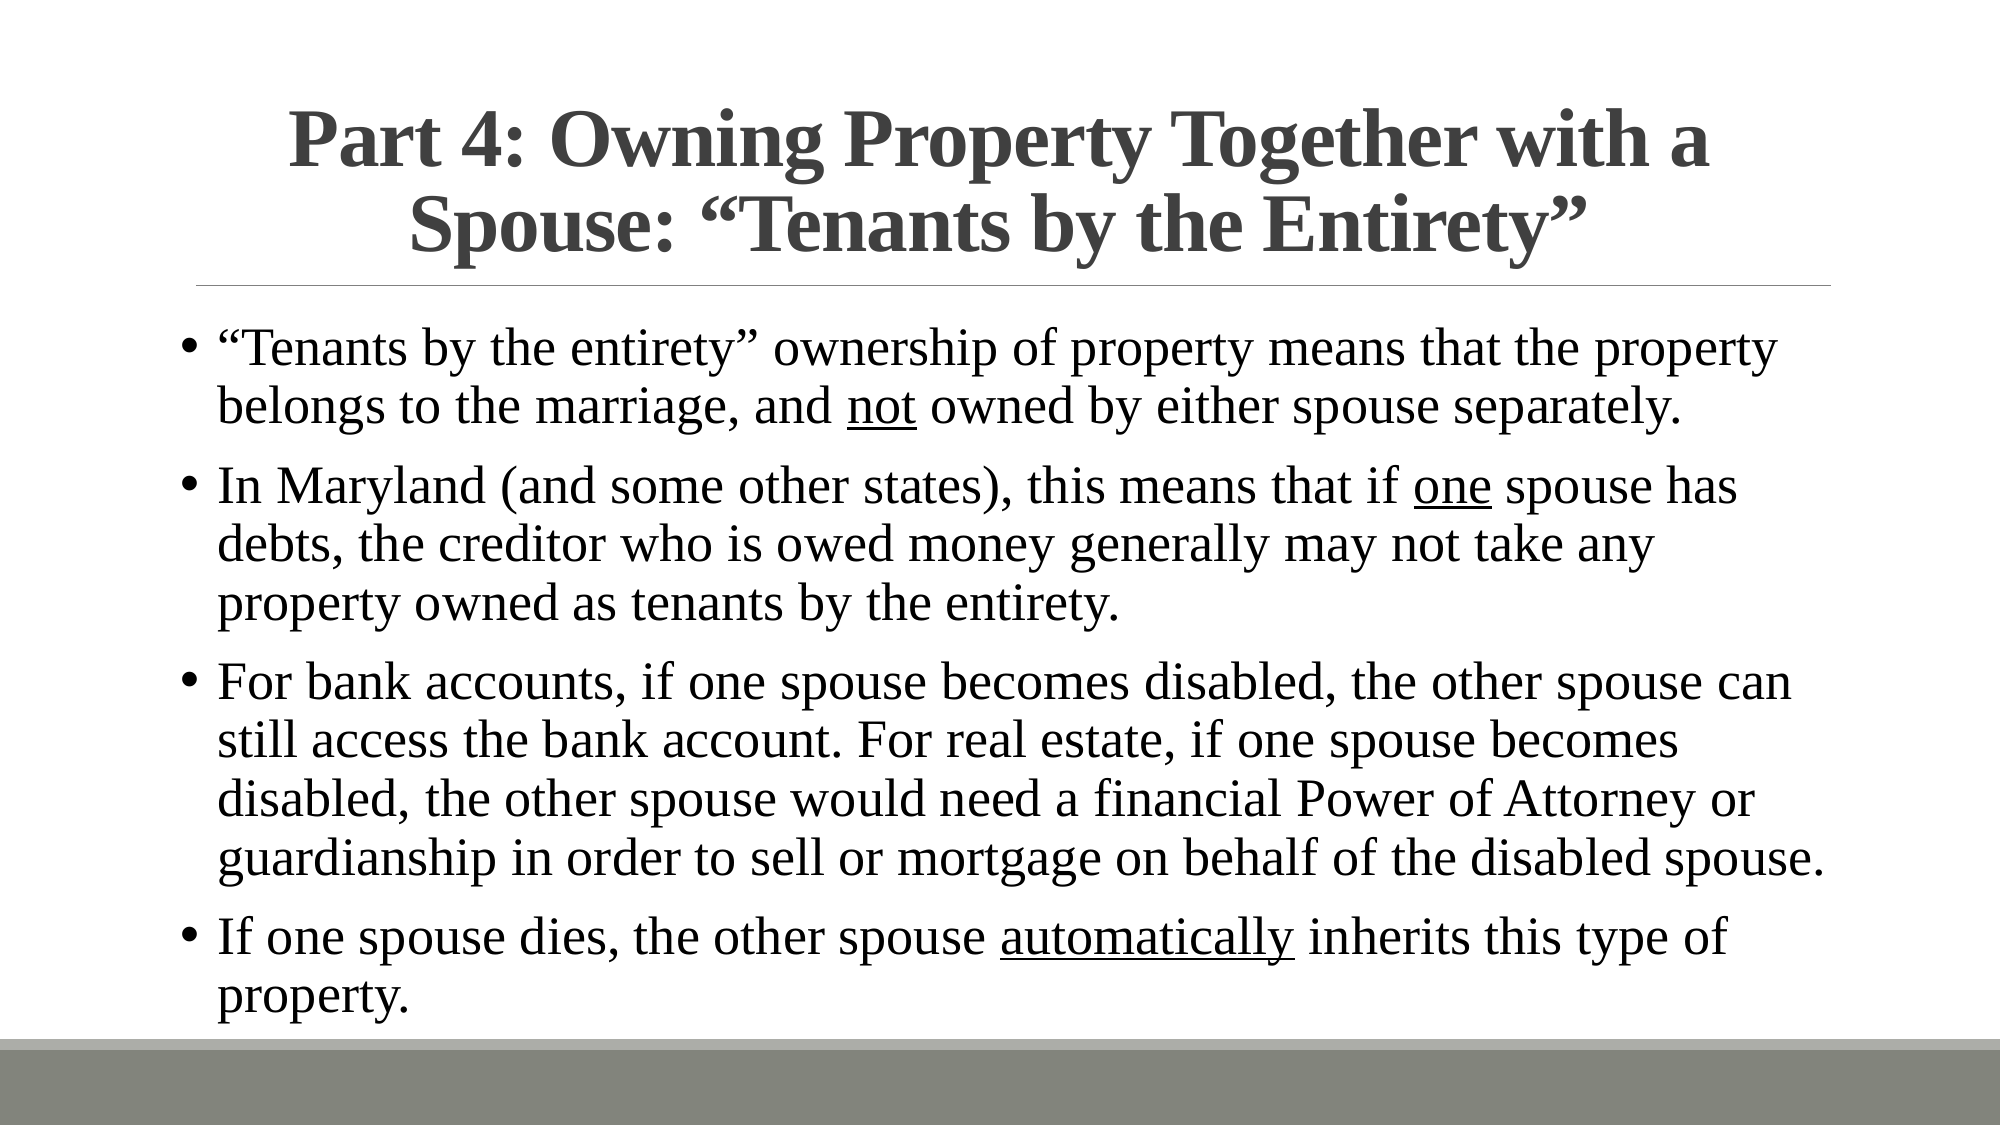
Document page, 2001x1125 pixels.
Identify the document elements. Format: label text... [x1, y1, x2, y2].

list “Tenants by the entirety” ownership of property means that the property belongs to the marriage, and not owned by either spouse separately. In Maryland (and some other states), this means that if one spouse has debts, the creditor who is owed money generally may not take any property owned as tenants by the entirety. For bank accounts, if one spouse becomes disabled, the other spouse can still access the bank account. For real estate, if one spouse becomes disabled, the other spouse would need a financial Power of Attorney or guardianship in order to sell or mortgage on behalf of the disabled spouse. If one spouse dies, the other spouse automatically inherits this type of property. [180, 310, 1830, 1034]
title Part 4: Owning Property Together with a Spouse: “Tenants by the Entirety” [137, 91, 1863, 278]
